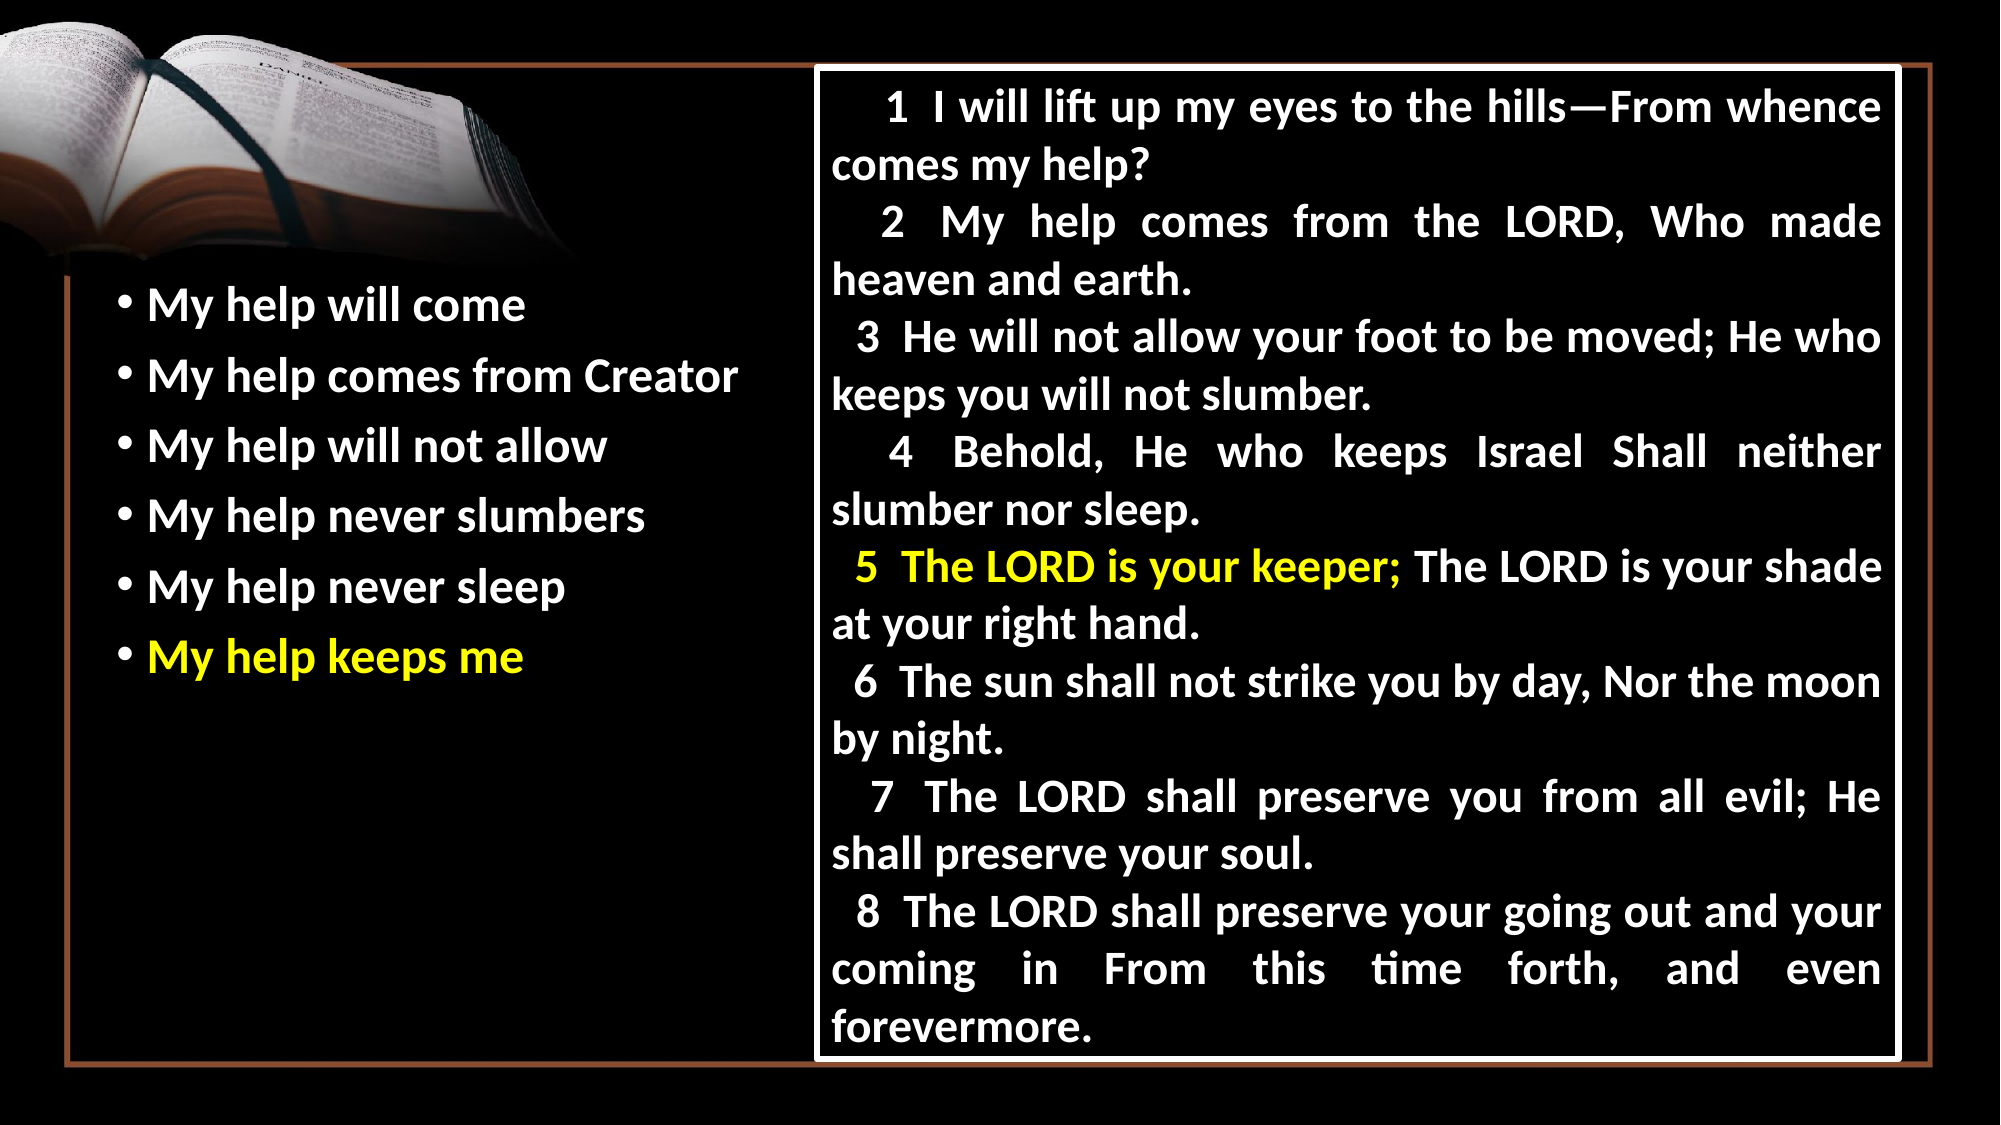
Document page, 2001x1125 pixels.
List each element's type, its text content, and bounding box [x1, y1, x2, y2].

text_box 1 I will lift up my eyes to the hills—From whence comes my help? 2 My help comes from the LORD, Who made heaven and earth. 3 He will not allow your foot to be moved; He who keeps you will not slumber. 4 Behold, He who keeps Israel Shall neither slumber nor sleep. 5 The LORD is your keeper; The LORD is your shade at your right hand. 6 The sun shall not strike you by day, Nor the moon by night. 7 The LORD shall preserve you from all evil; He shall preserve your soul. 8 The LORD shall preserve your going out and your coming in From this time forth, and even forevermore. [816, 67, 1899, 1060]
text_box My help will come My help comes from Creator My help will not allow My help never slumbers My help never sleep My help keeps me [101, 264, 788, 691]
picture [0, 0, 2000, 1125]
